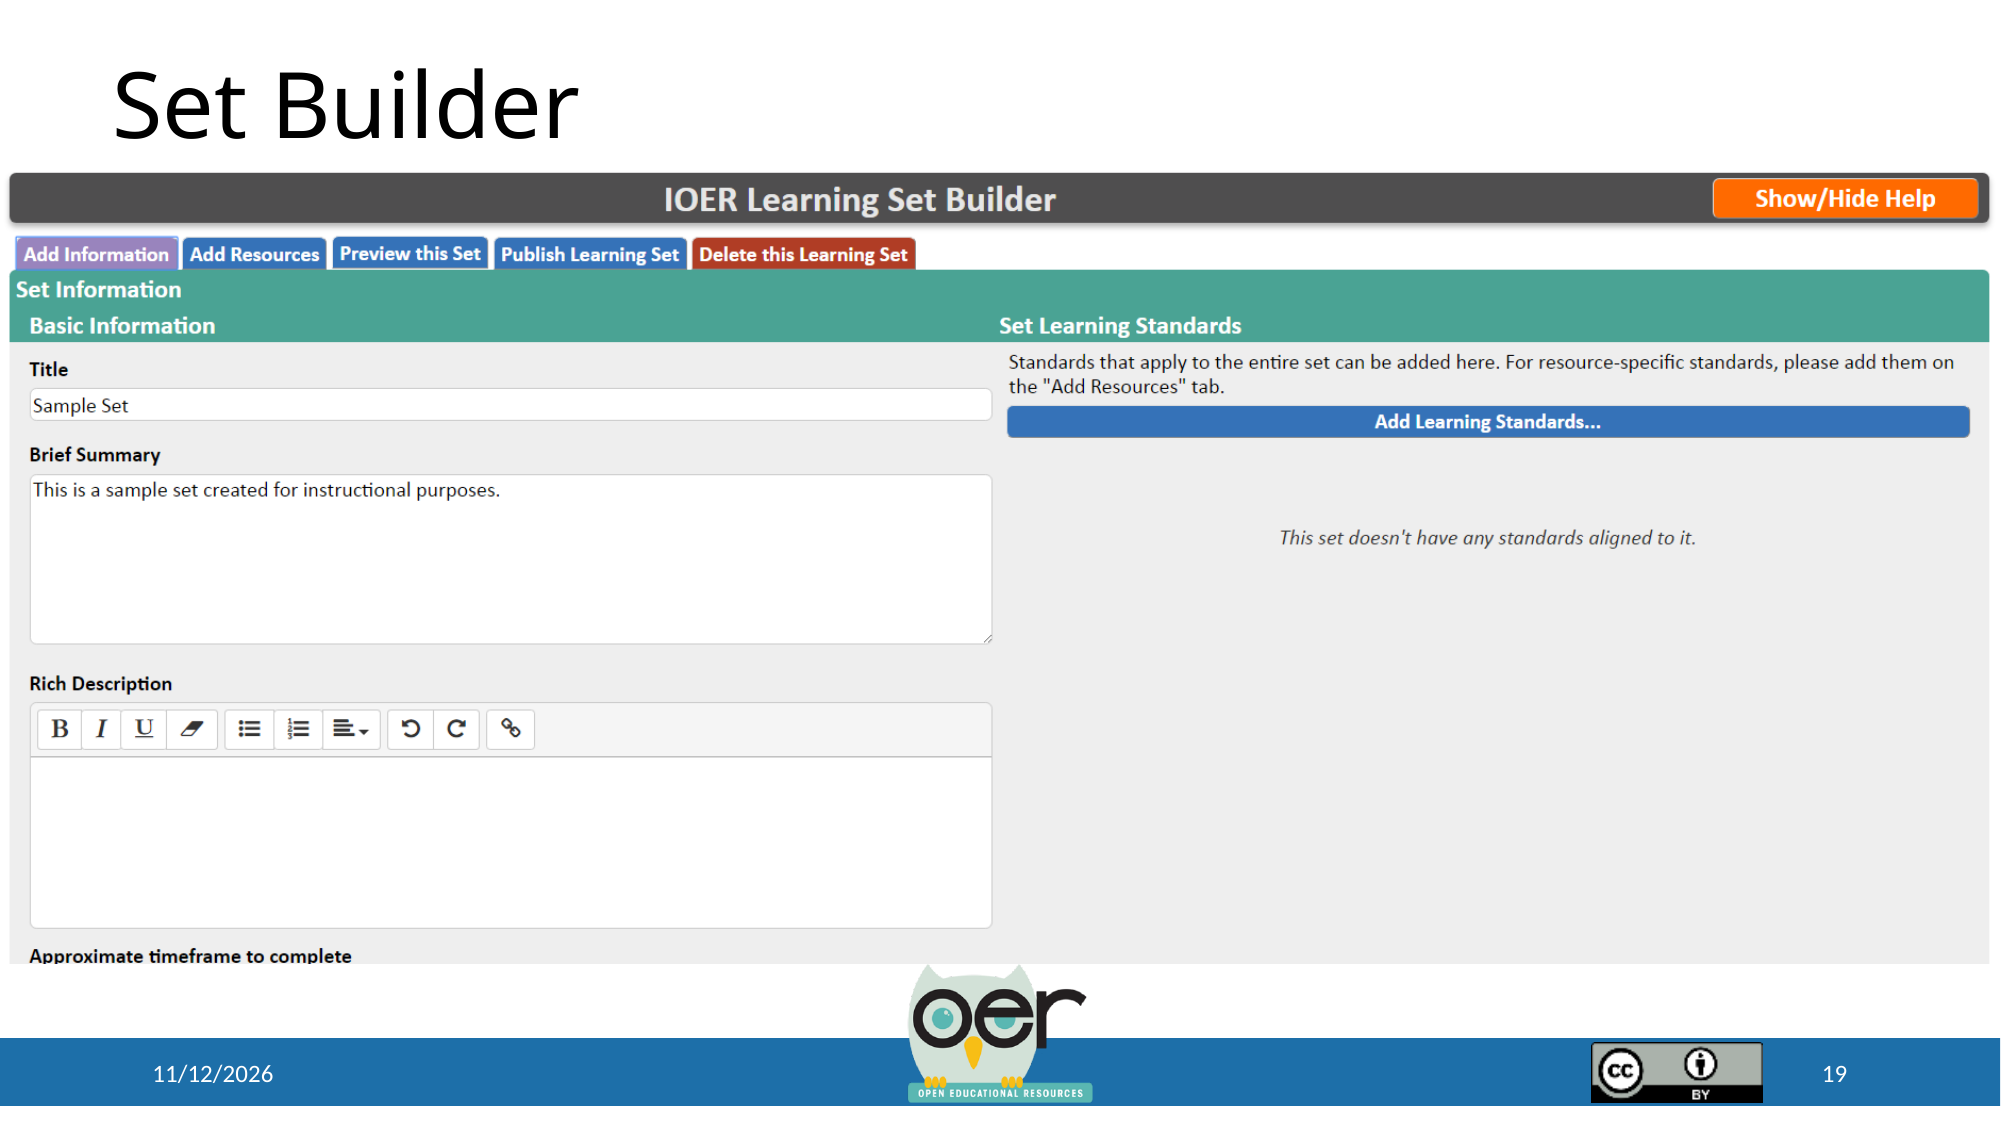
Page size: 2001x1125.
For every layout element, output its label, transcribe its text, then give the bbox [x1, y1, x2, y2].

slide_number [137, 1042, 588, 1103]
slide_number 19 [1412, 1042, 1863, 1103]
picture [0, 159, 2000, 1103]
title Set Builder [97, 0, 1823, 159]
